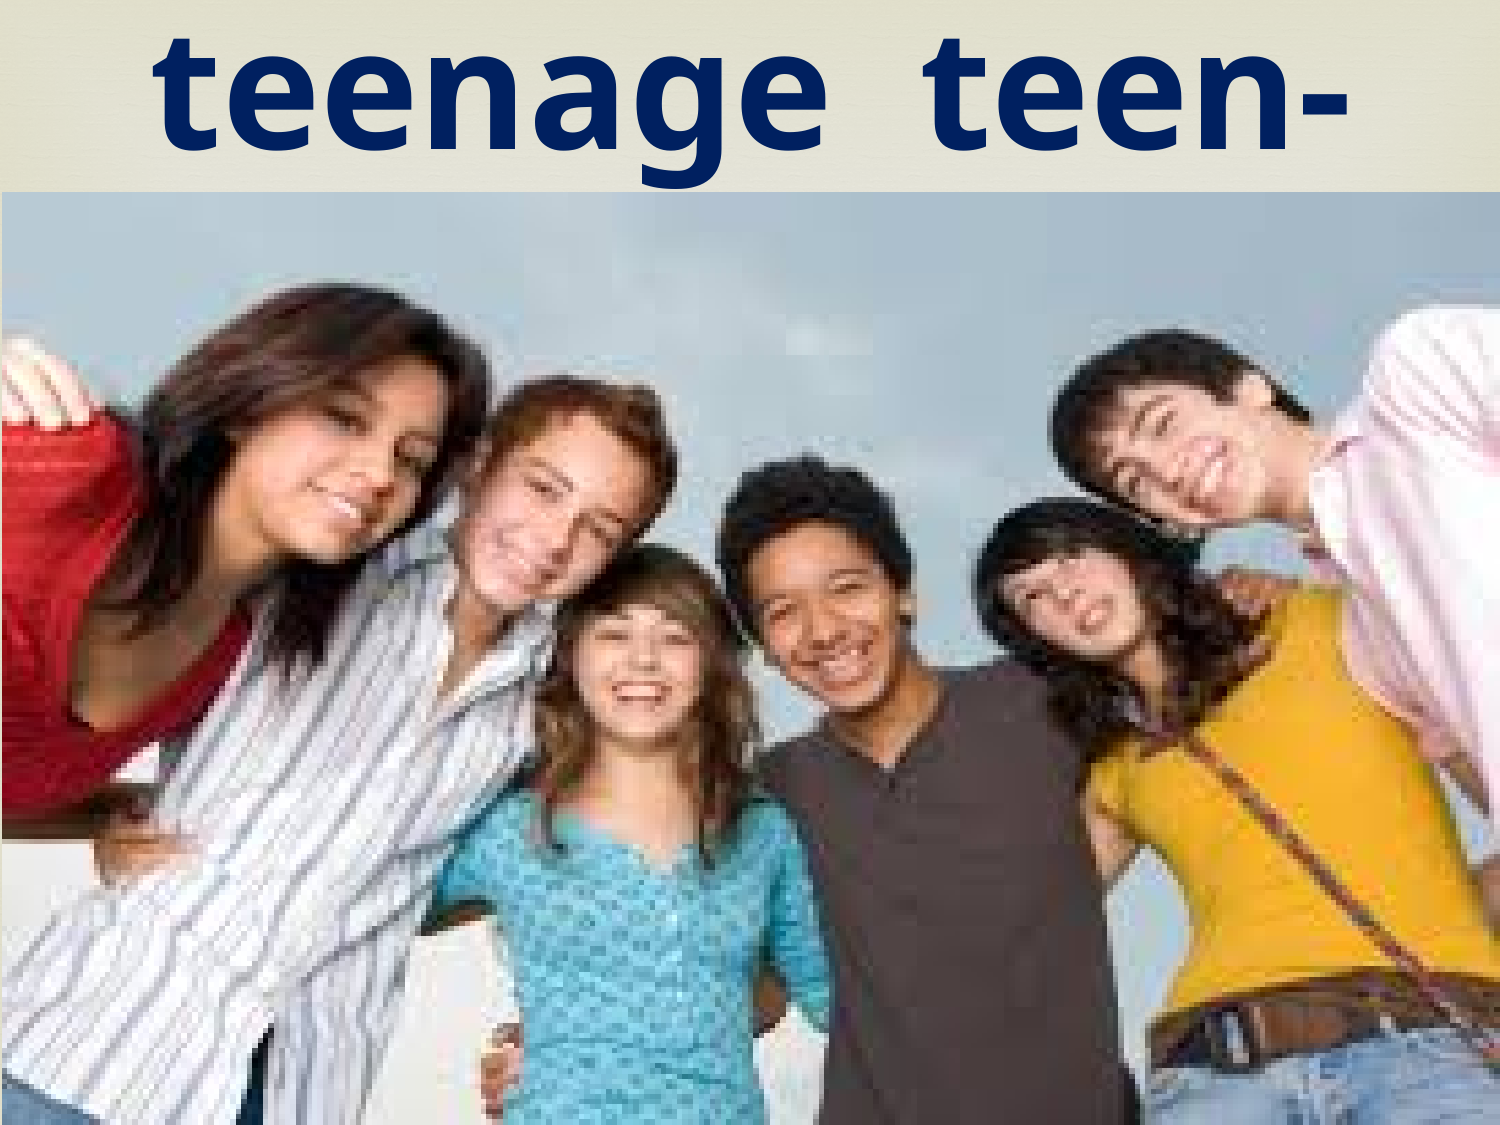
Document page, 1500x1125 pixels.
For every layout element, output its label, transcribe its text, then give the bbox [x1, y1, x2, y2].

text_box teenage teen-age [2, 0, 1500, 190]
picture [1, 191, 1500, 1125]
